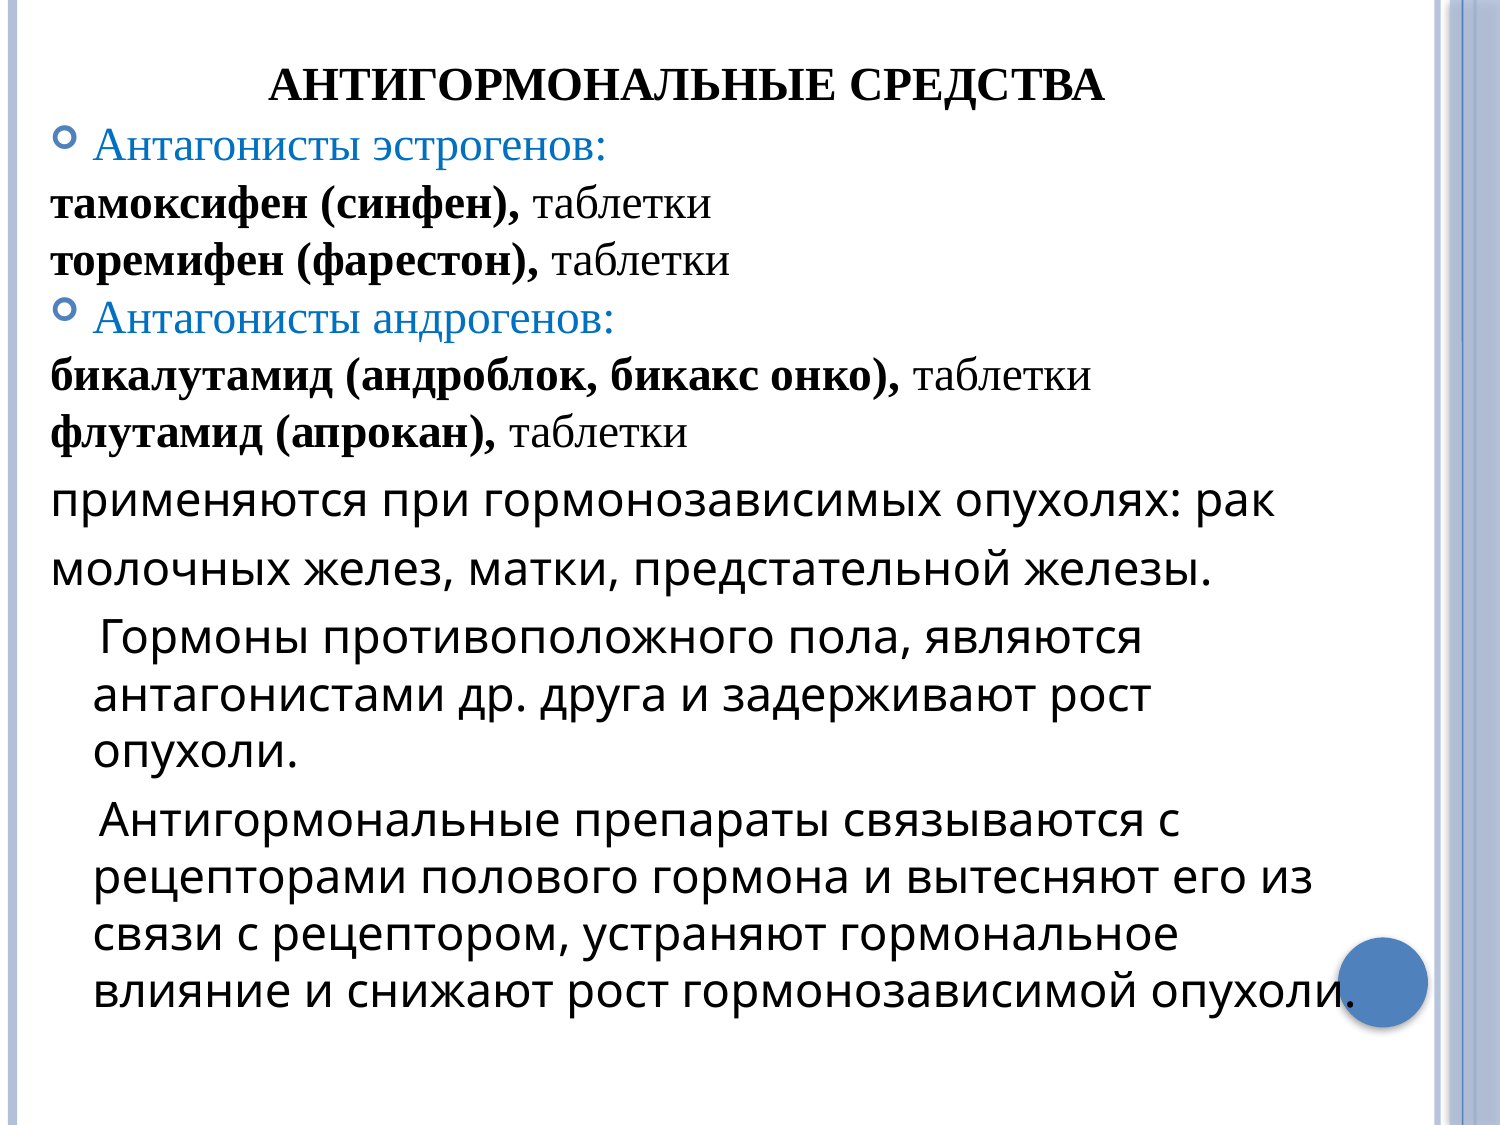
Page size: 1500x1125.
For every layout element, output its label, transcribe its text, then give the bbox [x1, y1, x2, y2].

list Антагонисты эстрогенов: тамоксифен (синфен), таблетки торемифен (фарестон), таблетки Антагонисты андрогенов: бикалутамид (андроблок, бикакс онко), таблетки флутамид (апрокан), таблетки применяются при гормонозависимых опухолях: рак молочных желез, матки, предстательной железы. Гормоны противоположного пола, являются антагонистами др. друга и задерживают рост опухоли. Антигормональные препараты связываются с рецепторами полового гормона и вытесняют его из связи с рецептором, устраняют гормональное влияние и снижают рост гормонозависимой опухоли. [35, 117, 1383, 1062]
title Антигормональные средства [75, 45, 1300, 117]
